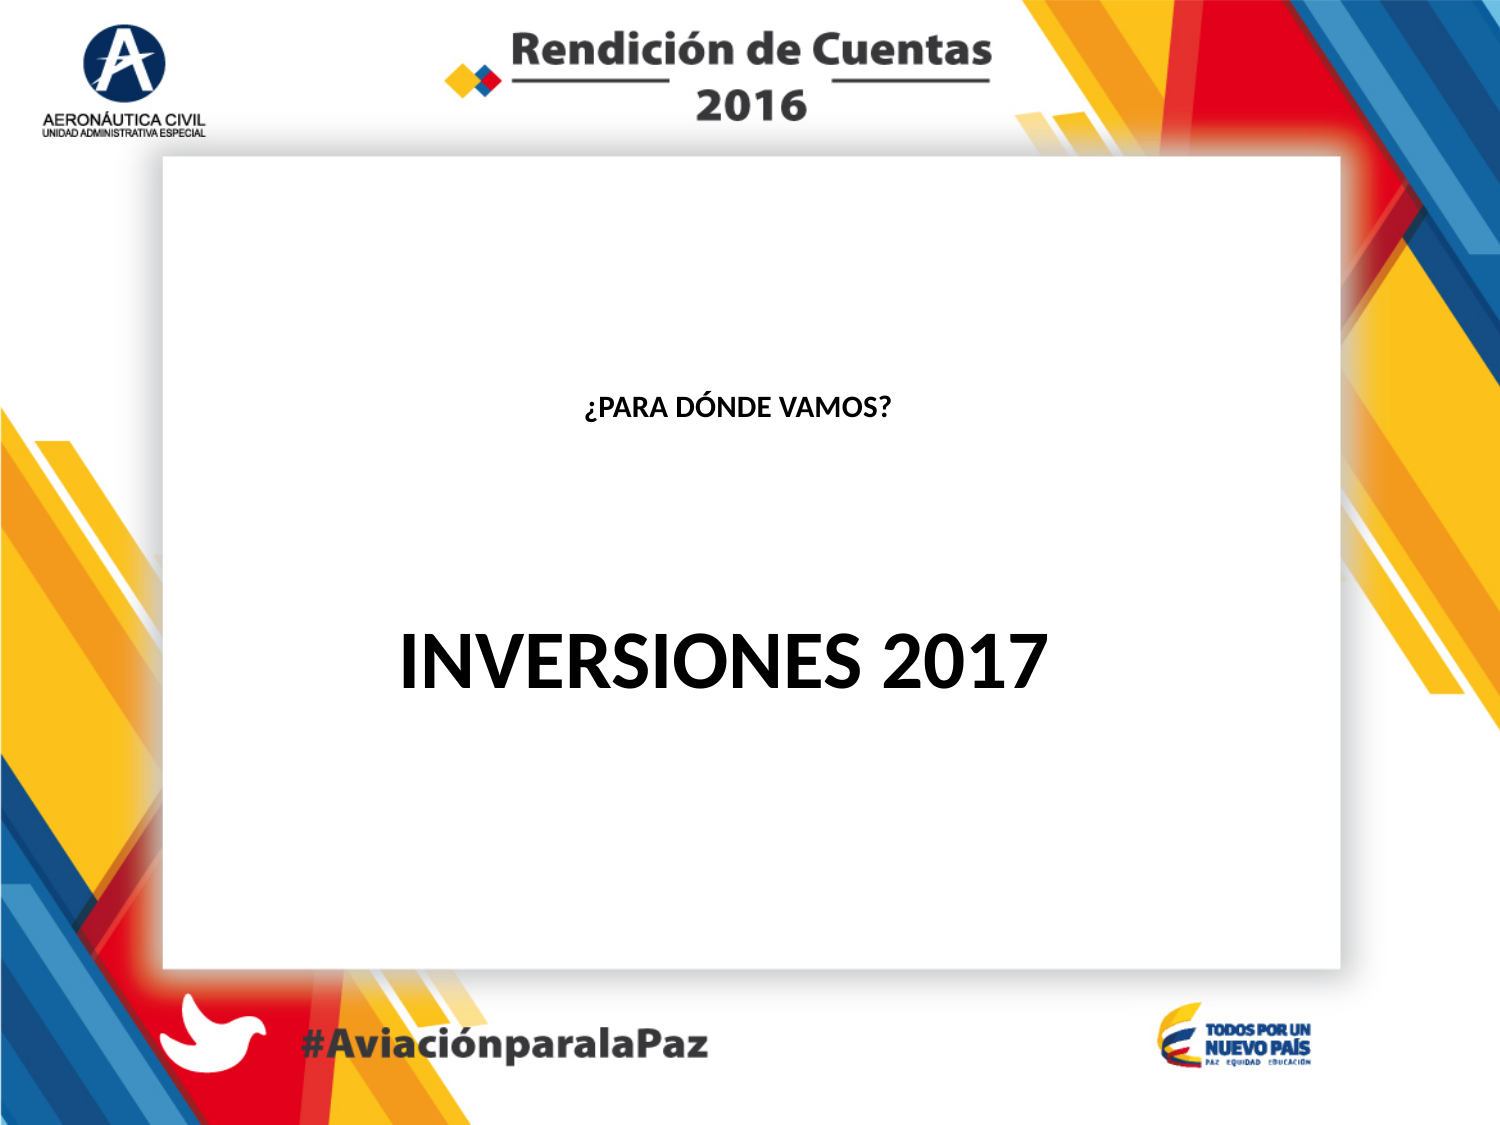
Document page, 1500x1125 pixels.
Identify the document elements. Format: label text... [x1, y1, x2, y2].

picture [0, 0, 1500, 1125]
title ¿PARA DÓNDE VAMOS? [206, 302, 1270, 433]
text_box INVERSIONES 2017 [383, 597, 1252, 713]
